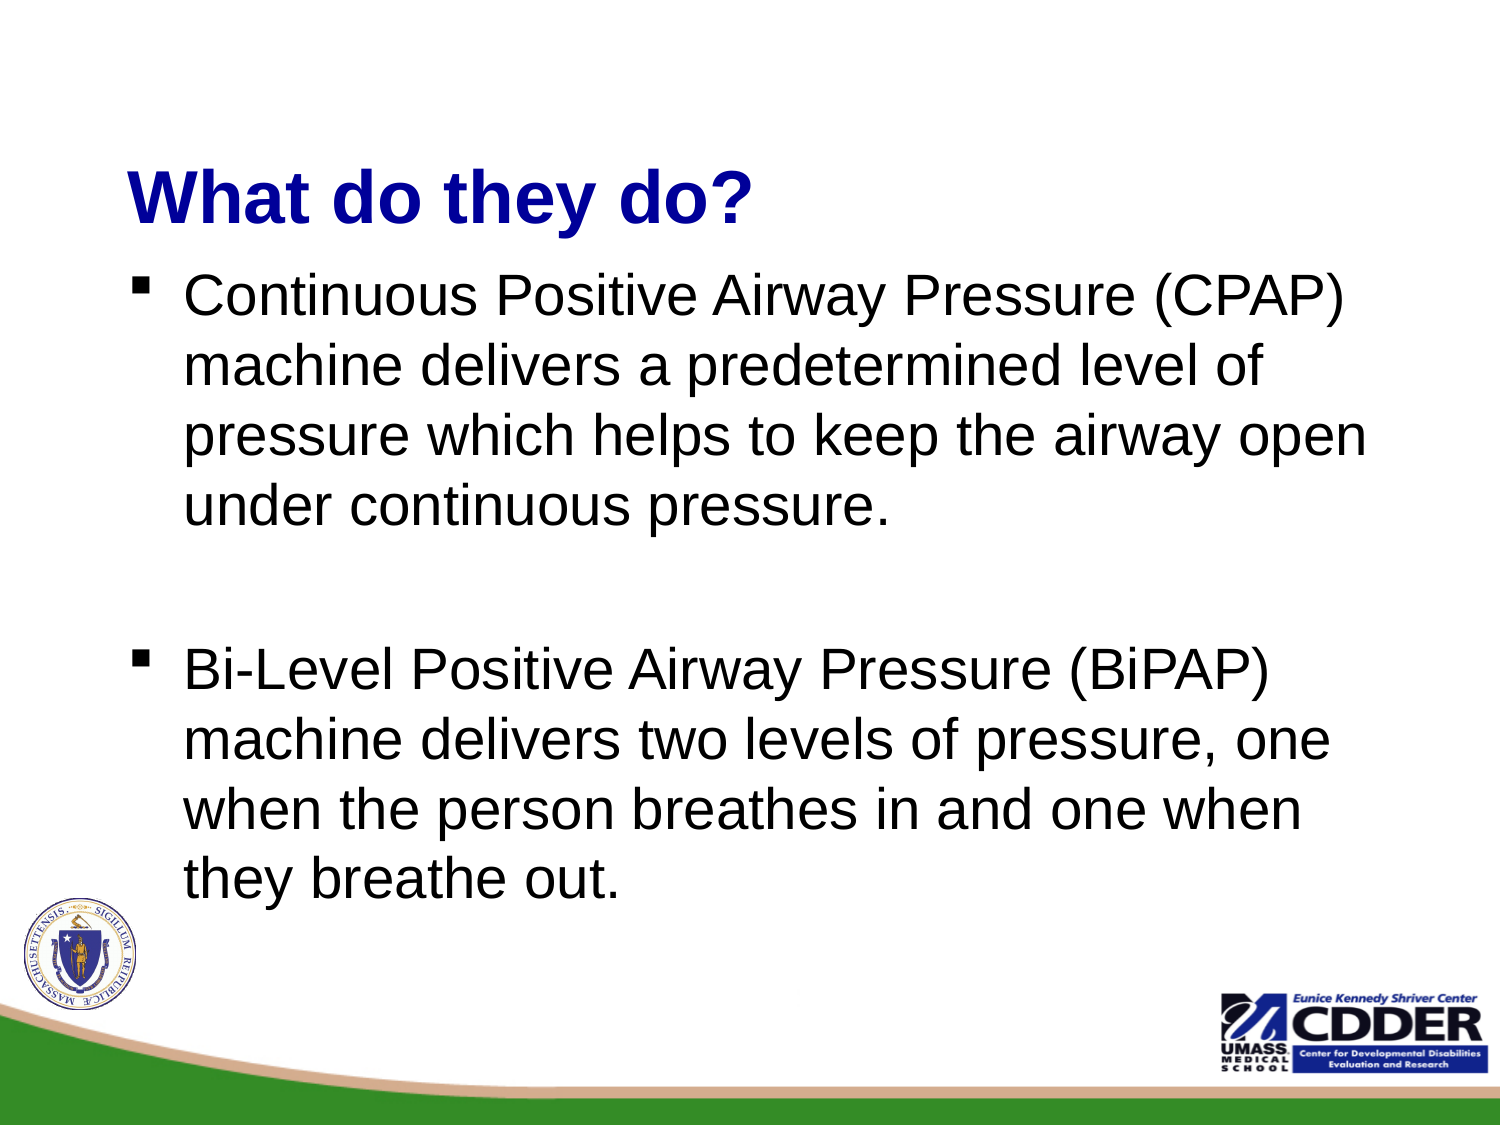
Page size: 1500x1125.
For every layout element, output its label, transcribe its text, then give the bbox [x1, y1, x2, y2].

title What do they do? [112, 99, 1388, 249]
picture [0, 898, 1500, 1125]
list Continuous Positive Airway Pressure (CPAP) machine delivers a predetermined level of pressure which helps to keep the airway open under continuous pressure. Bi-Level Positive Airway Pressure (BiPAP) machine delivers two levels of pressure, one when the person breathes in and one when they breathe out. [112, 249, 1388, 1001]
